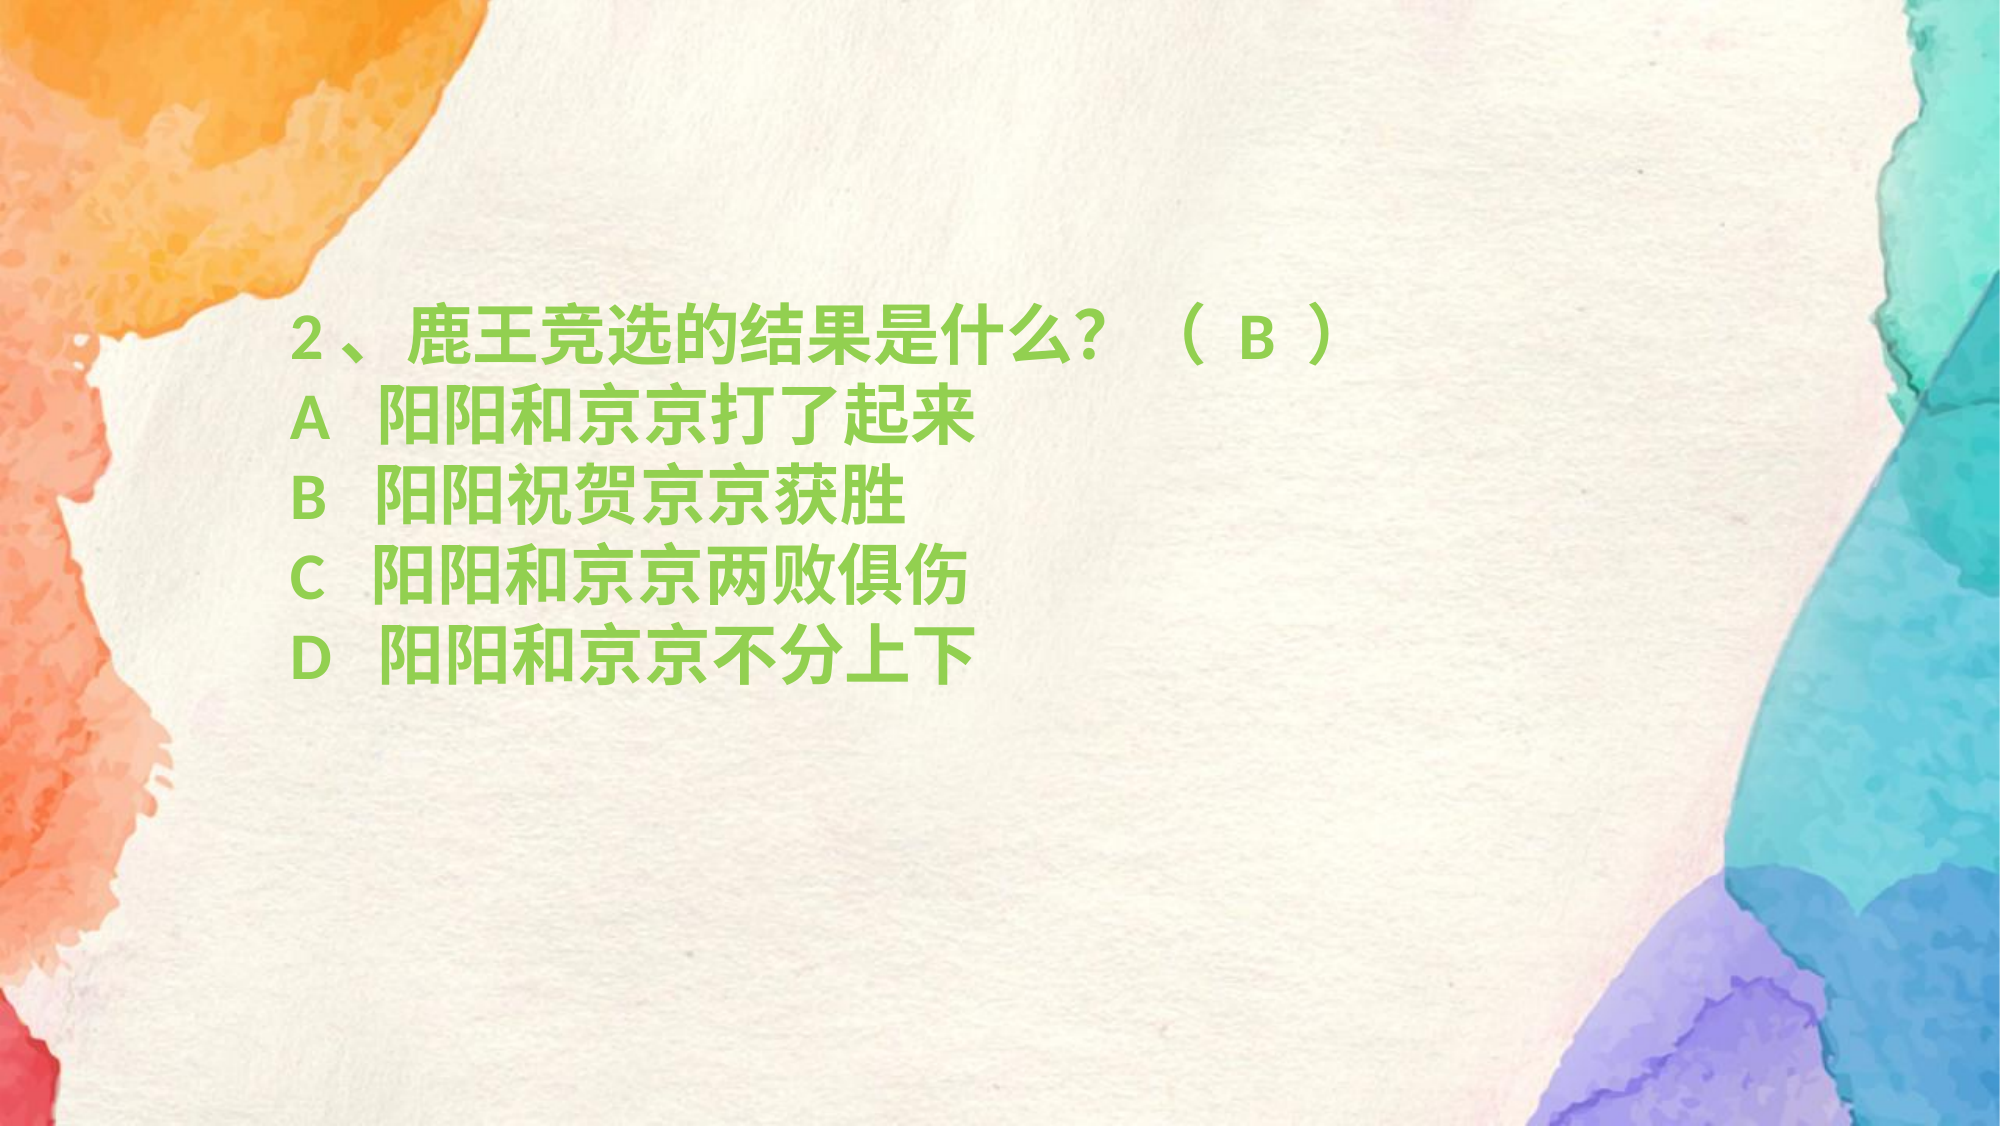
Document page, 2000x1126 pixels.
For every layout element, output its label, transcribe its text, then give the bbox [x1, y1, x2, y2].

text_box 2、鹿王竞选的结果是什么？（ B ） A 阳阳和京京打了起来 B 阳阳祝贺京京获胜 C 阳阳和京京两败俱伤 D 阳阳和京京不分上下 [274, 285, 1686, 701]
picture [0, 0, 2000, 1126]
